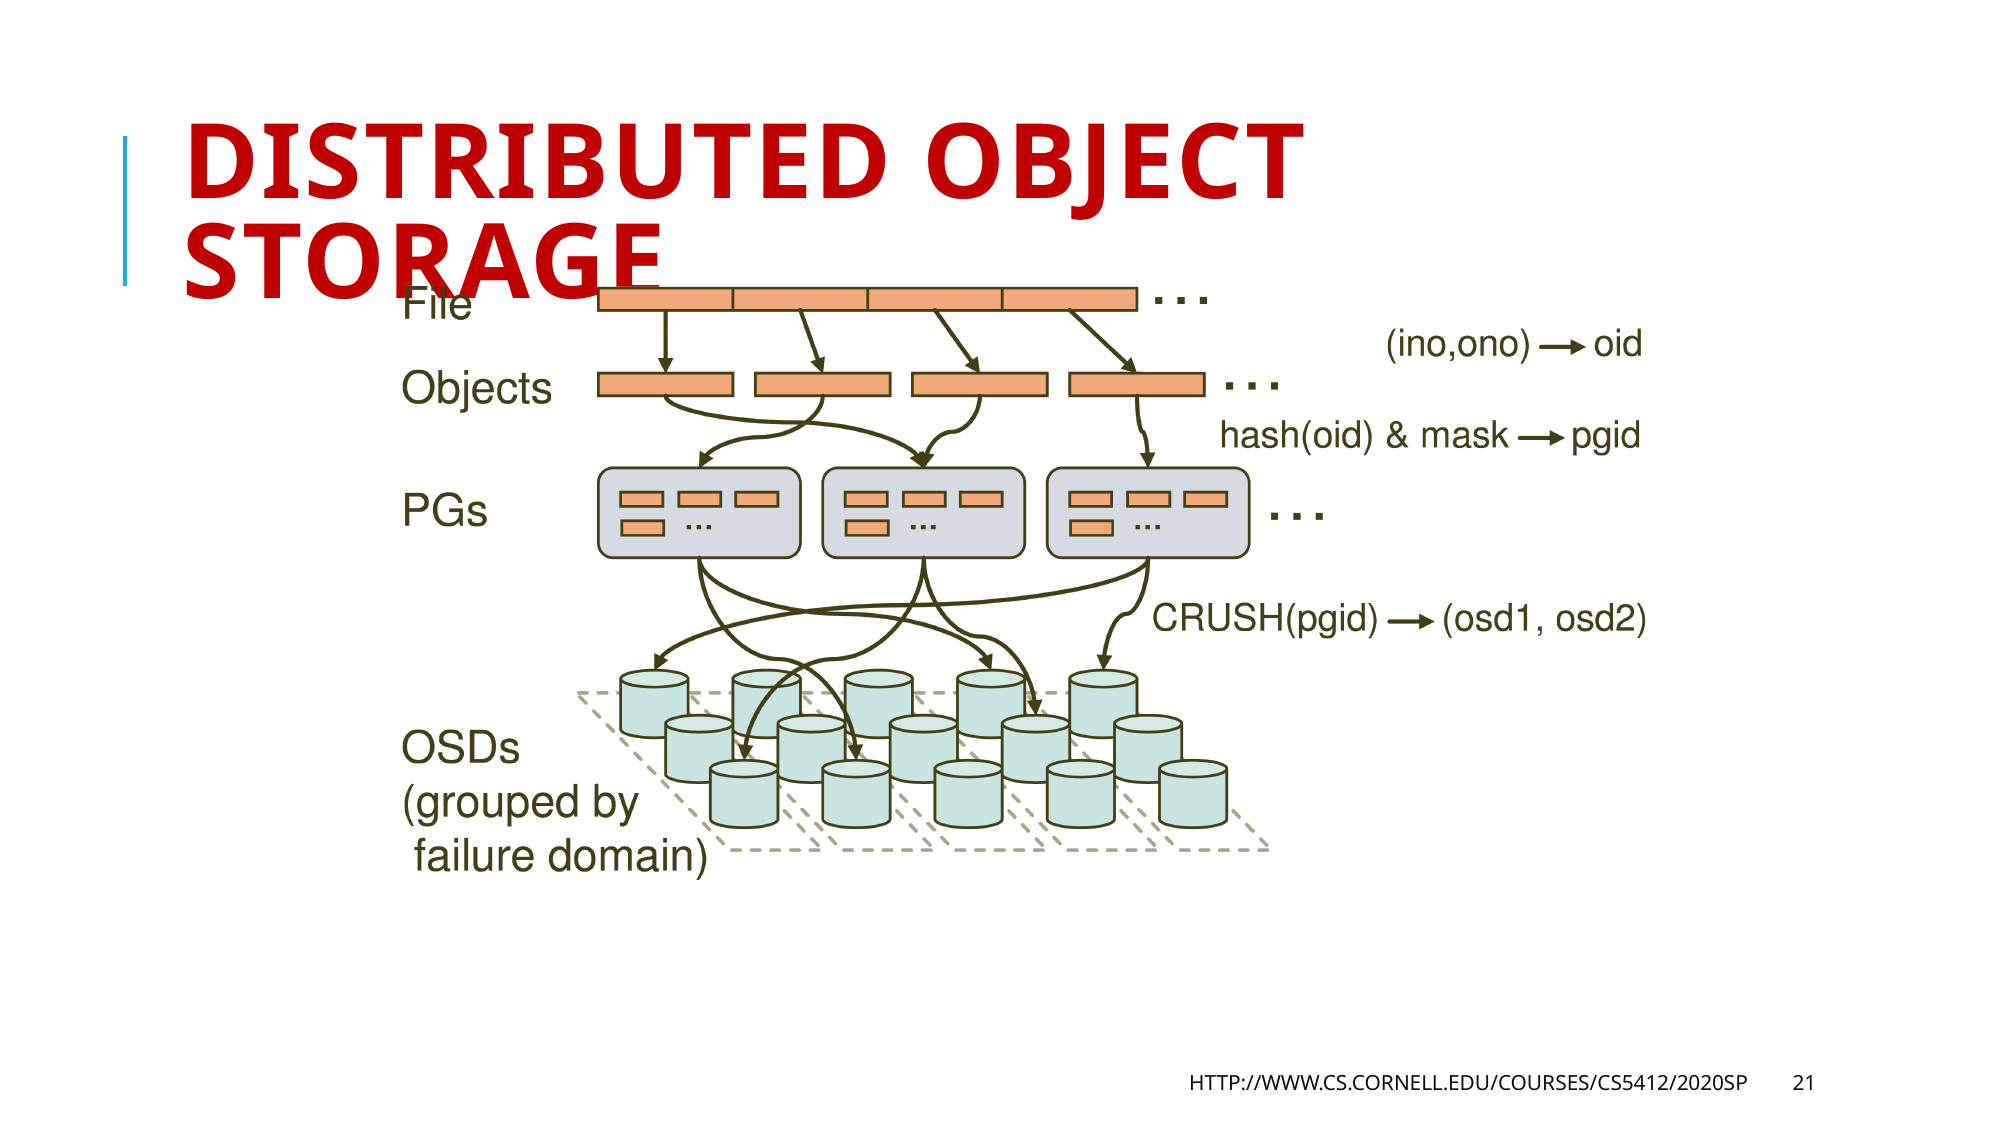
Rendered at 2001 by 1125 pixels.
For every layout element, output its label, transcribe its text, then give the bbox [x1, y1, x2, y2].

footer http://www.cs.cornell.edu/courses/cs5412/2020sp [794, 1061, 1763, 1107]
title Distributed Object Storage [168, 96, 1763, 342]
slide_number 21 [1777, 1061, 1938, 1107]
picture [324, 227, 1675, 897]
